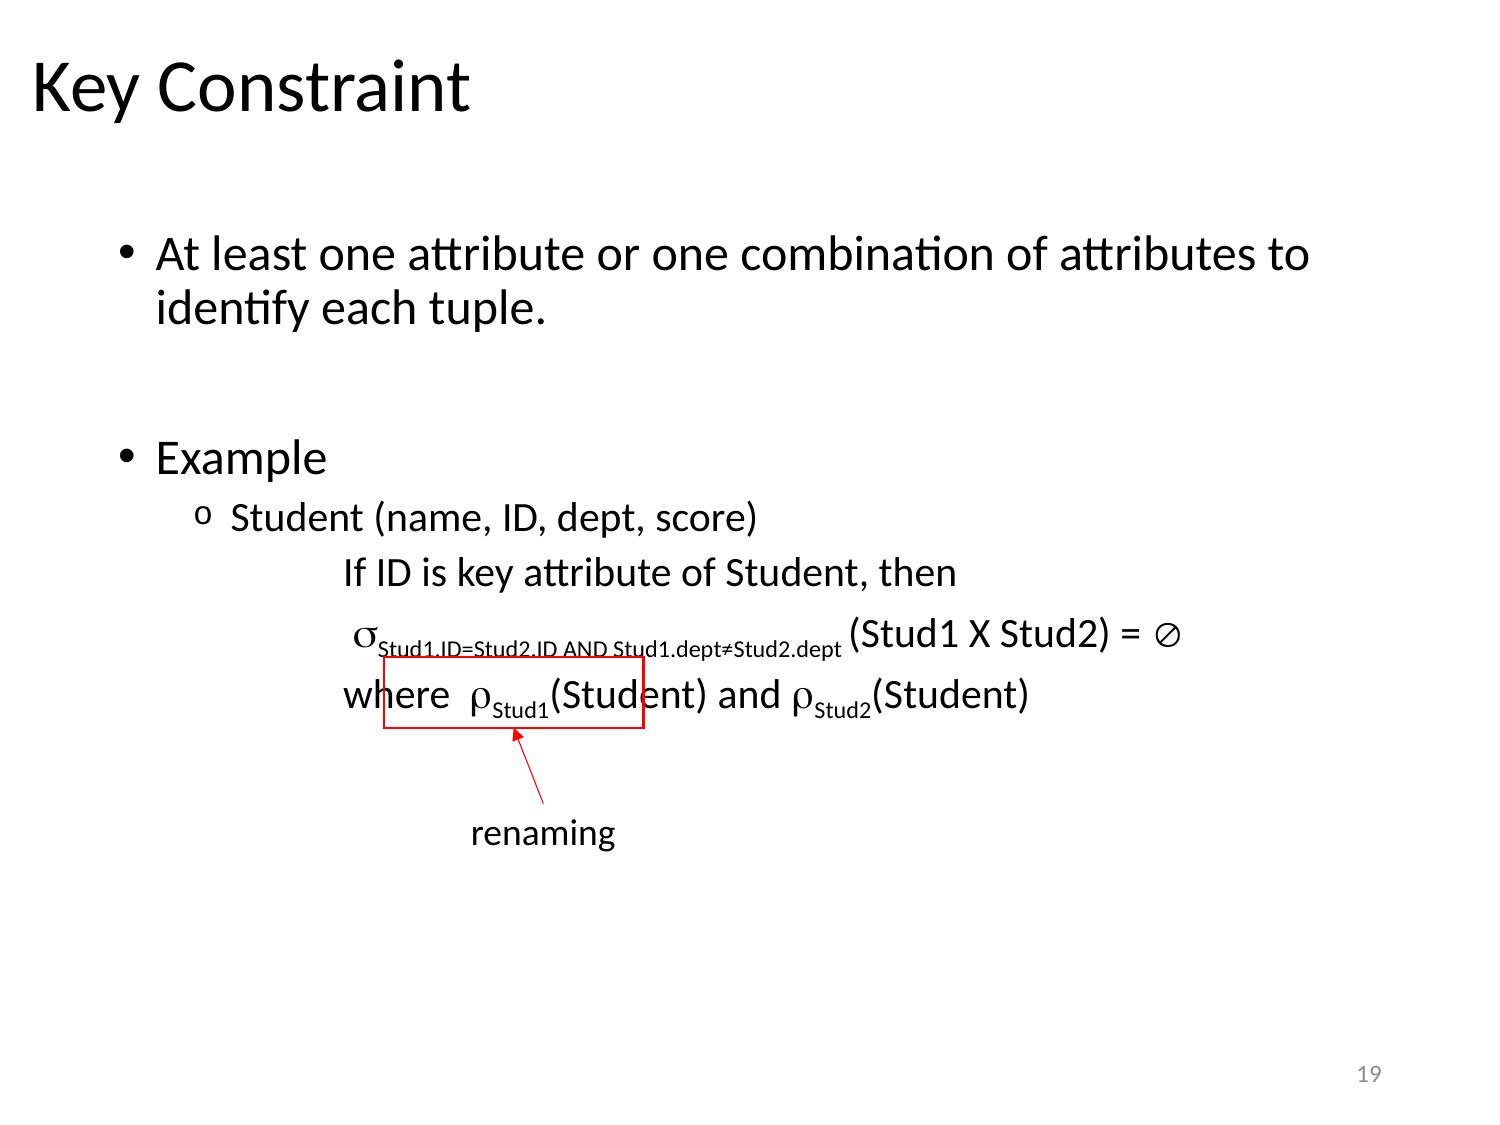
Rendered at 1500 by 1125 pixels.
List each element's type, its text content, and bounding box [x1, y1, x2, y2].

text_box renaming [448, 803, 639, 859]
text_box [383, 656, 645, 729]
title Key Constraint [17, 12, 1483, 161]
list At least one attribute or one combination of attributes to identify each tuple. Example Student (name, ID, dept, score) If ID is key attribute of Student, then Stud1.ID=Stud2.ID AND Stud1.dept≠Stud2.dept (Stud1 X Stud2) =  where Stud1(Student) and Stud2(Student) [103, 219, 1397, 1014]
slide_number 19 [1059, 1042, 1397, 1103]
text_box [513, 727, 544, 804]
